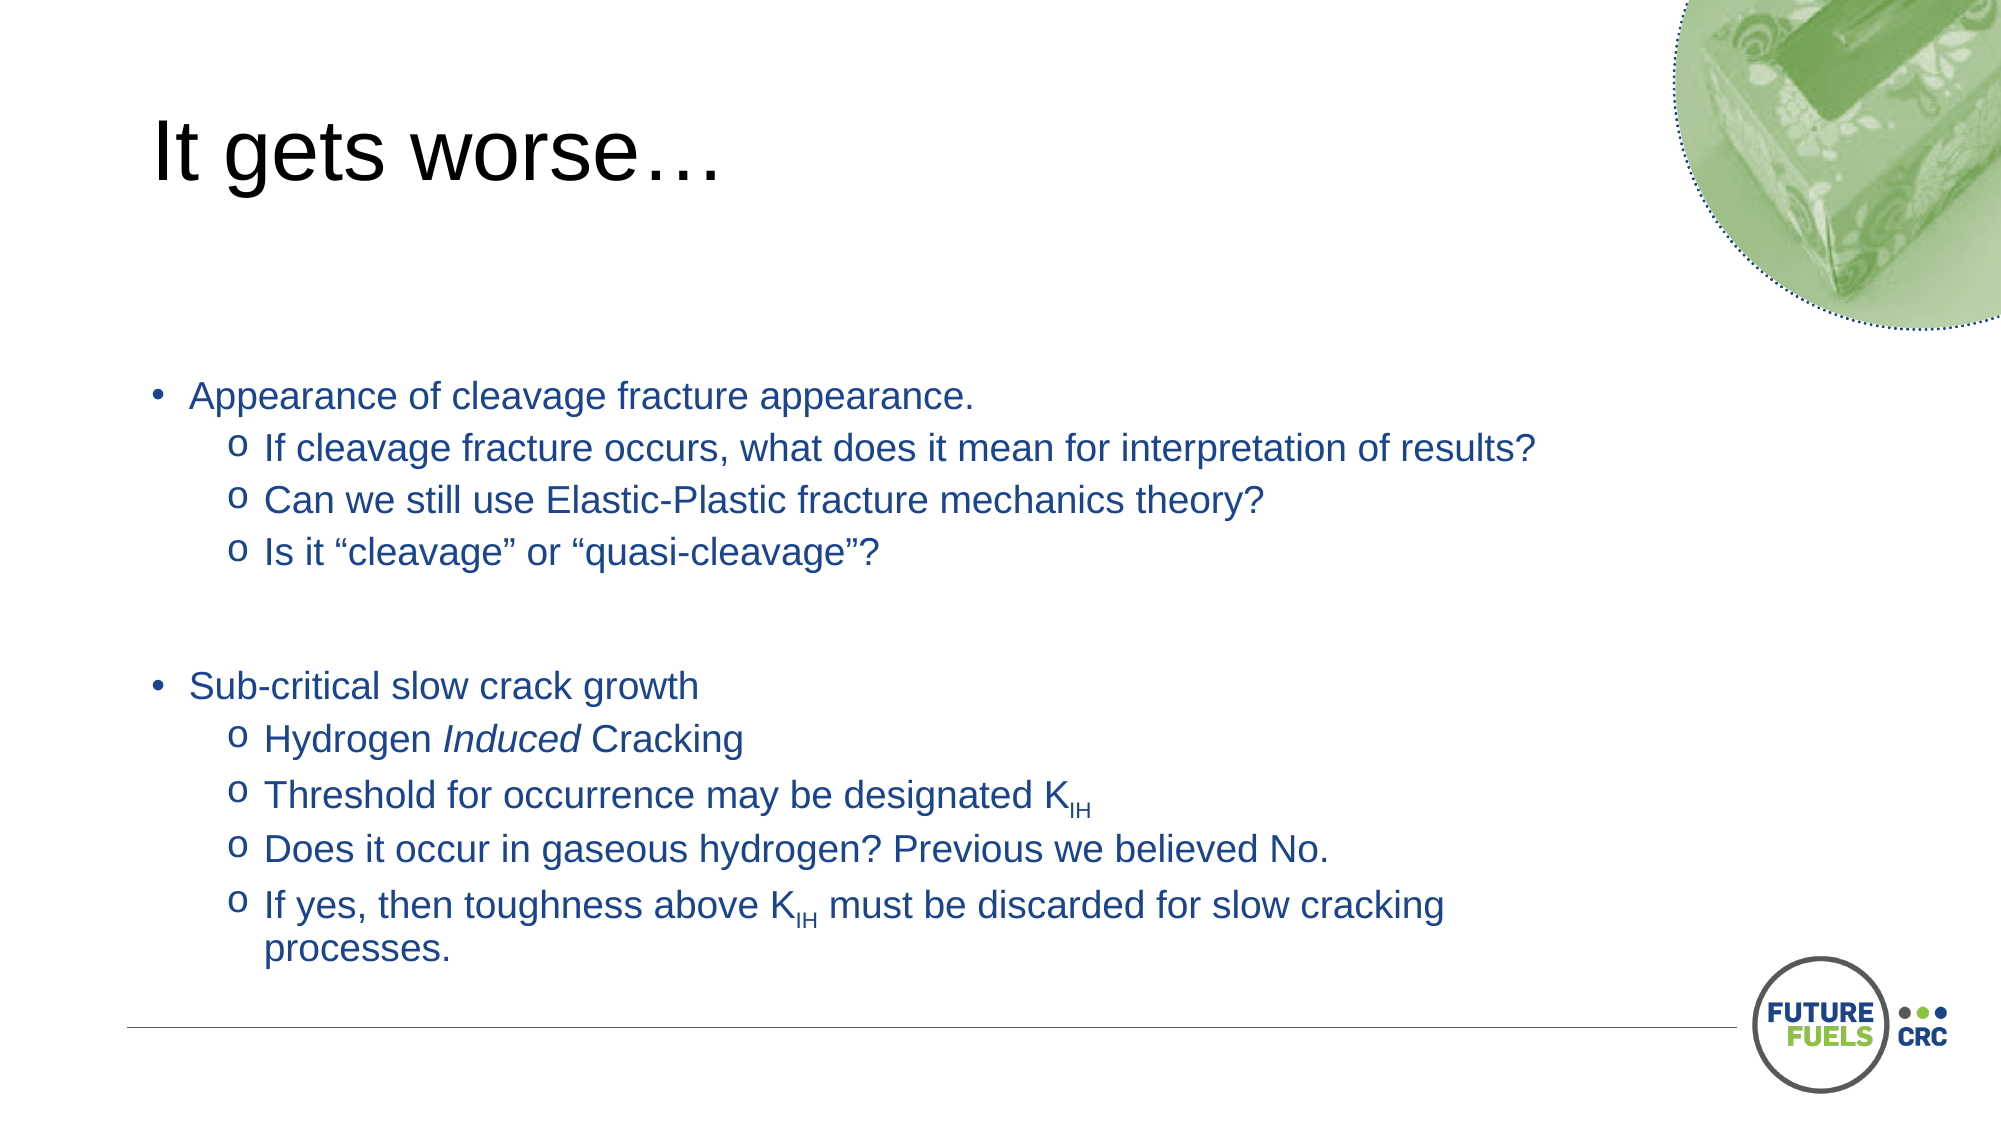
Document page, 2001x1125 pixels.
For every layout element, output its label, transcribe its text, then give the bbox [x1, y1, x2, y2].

picture [1743, 947, 1956, 1102]
picture [1668, 0, 2000, 338]
list Appearance of cleavage fracture appearance. If cleavage fracture occurs, what does it mean for interpretation of results? Can we still use Elastic-Plastic fracture mechanics theory? Is it “cleavage” or “quasi-cleavage”? Sub-critical slow crack growth Hydrogen Induced Cracking Threshold for occurrence may be designated KIH Does it occur in gaseous hydrogen? Previous we believed No. If yes, then toughness above KIH must be discarded for slow cracking processes. [136, 368, 1601, 998]
title It gets worse… [136, 98, 1498, 207]
